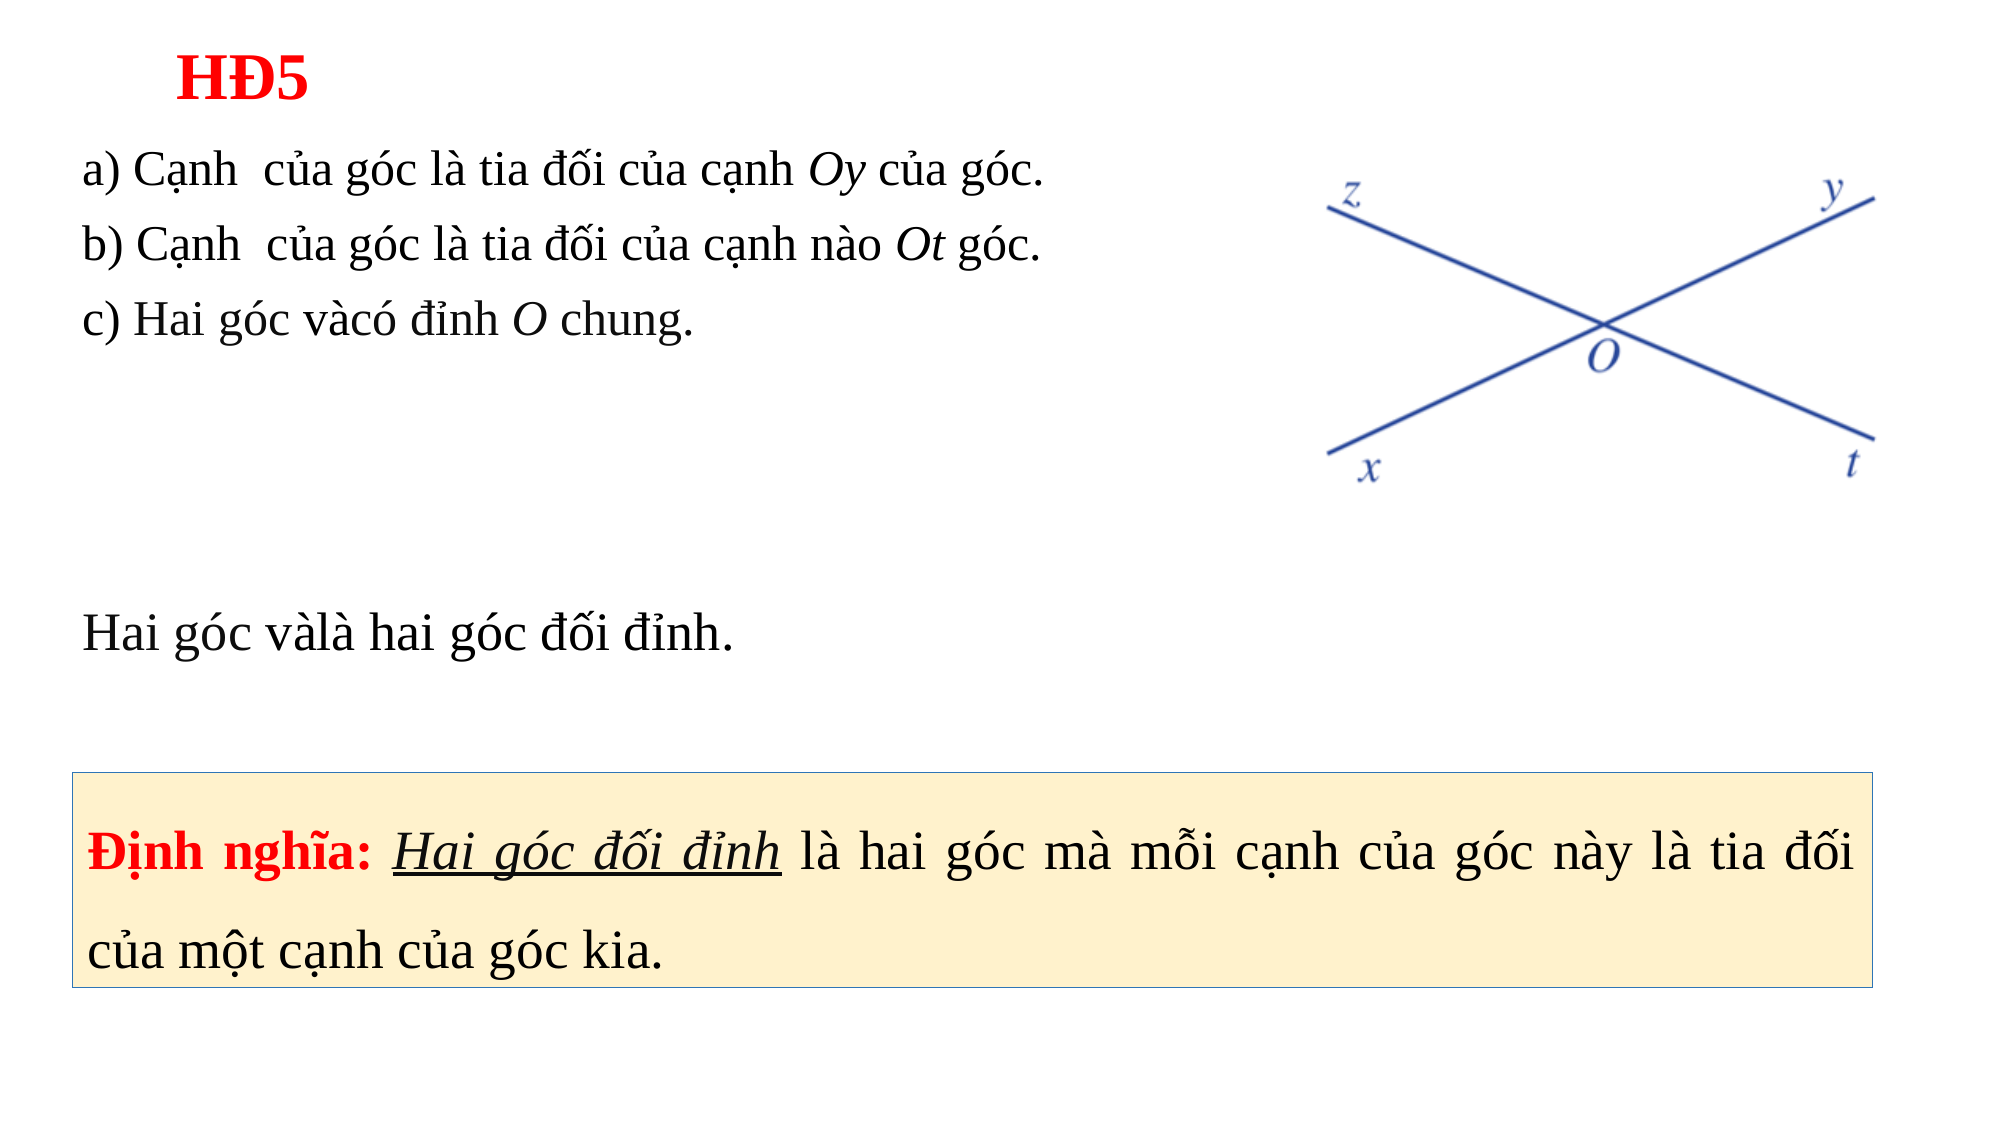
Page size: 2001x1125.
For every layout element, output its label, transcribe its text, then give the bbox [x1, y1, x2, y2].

text_box Định nghĩa: Hai góc đối đỉnh là hai góc mà mỗi cạnh của góc này là tia đối của một cạnh của góc kia. [72, 772, 1873, 988]
picture [1283, 163, 1900, 499]
text_box HĐ5 [51, 25, 436, 121]
